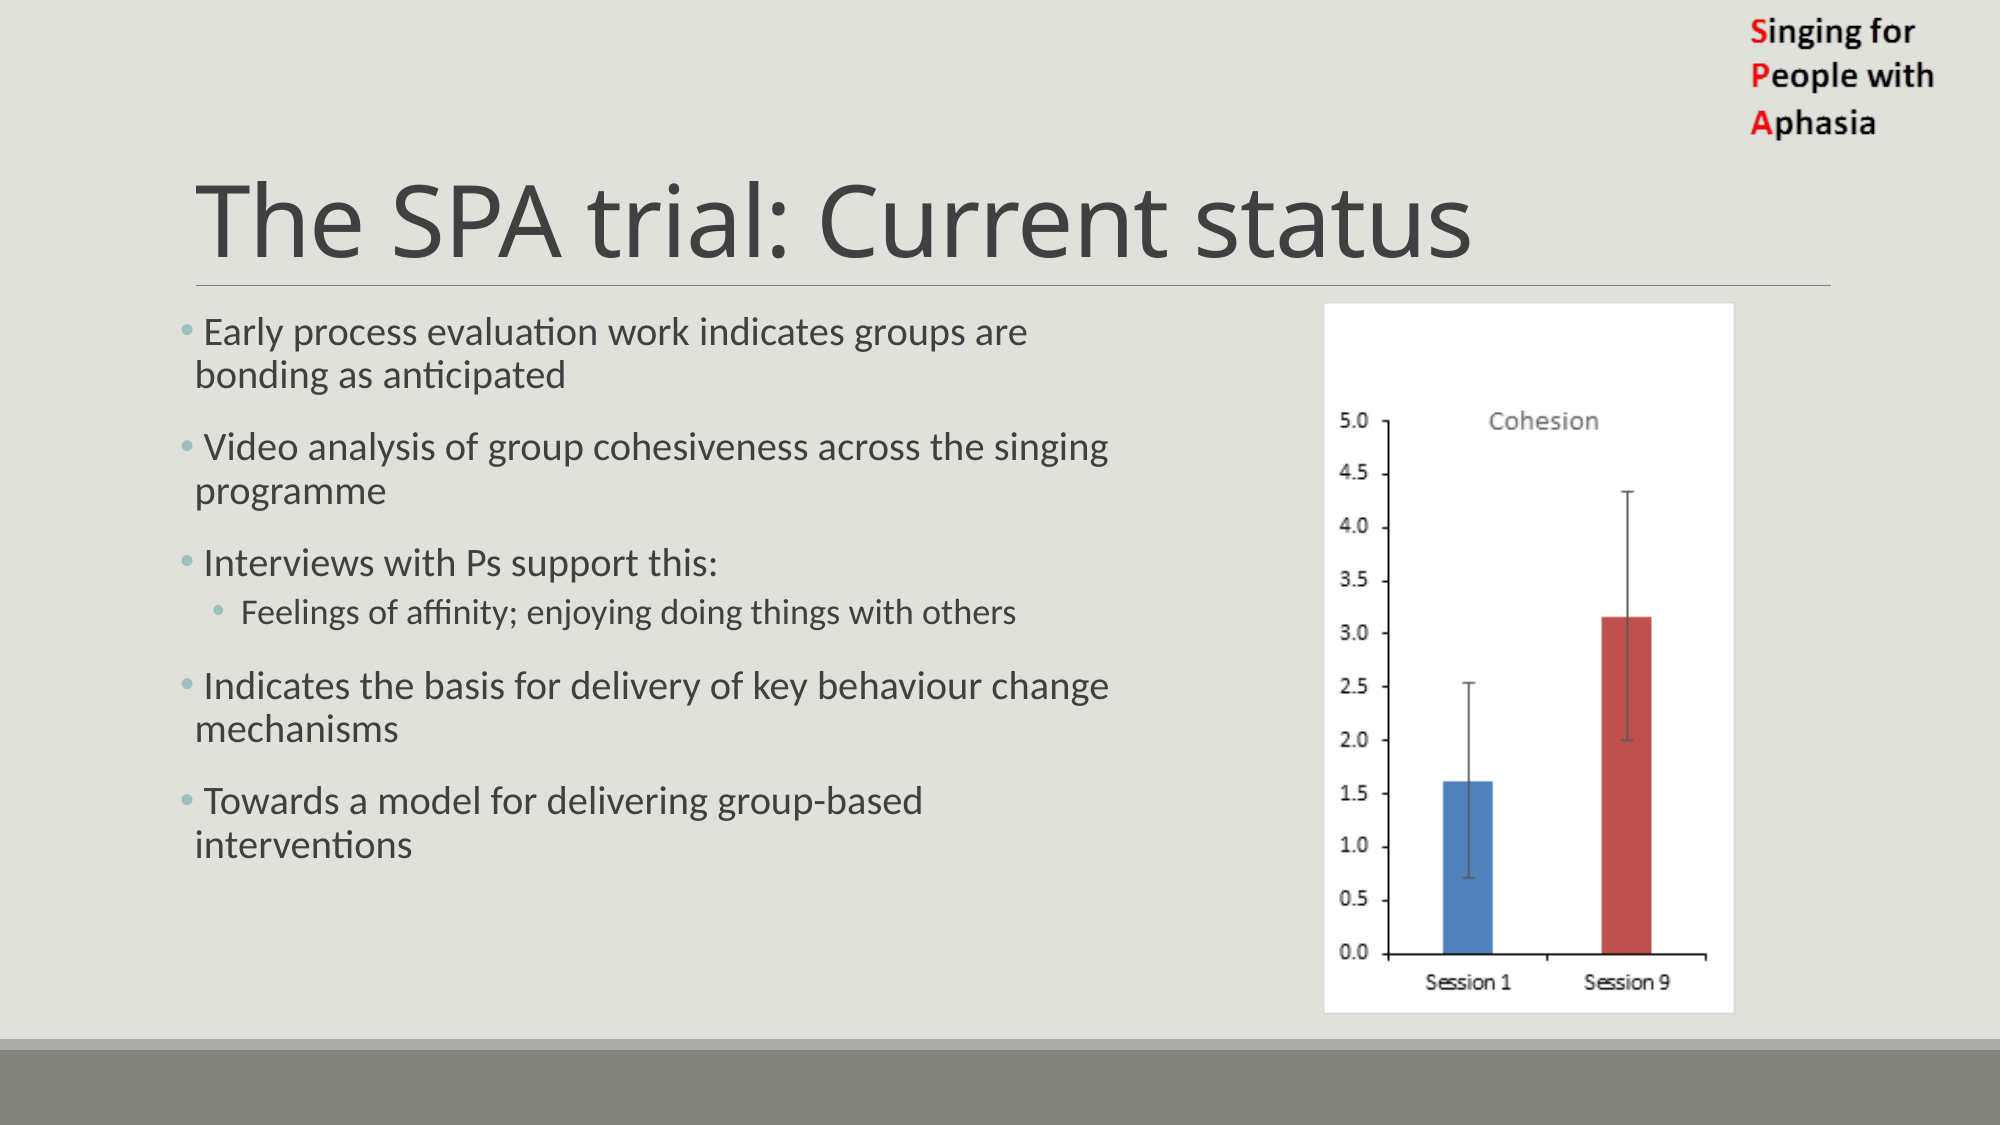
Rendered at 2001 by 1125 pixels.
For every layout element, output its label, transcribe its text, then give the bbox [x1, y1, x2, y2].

list Early process evaluation work indicates groups are bonding as anticipated Video analysis of group cohesiveness across the singing programme Interviews with Ps support this: Feelings of affinity; enjoying doing things with others Indicates the basis for delivery of key behaviour change mechanisms Towards a model for delivering group-based interventions [180, 302, 1150, 878]
picture [1323, 302, 1737, 1015]
picture [1735, 0, 2000, 152]
title The SPA trial: Current status [180, 47, 1830, 285]
